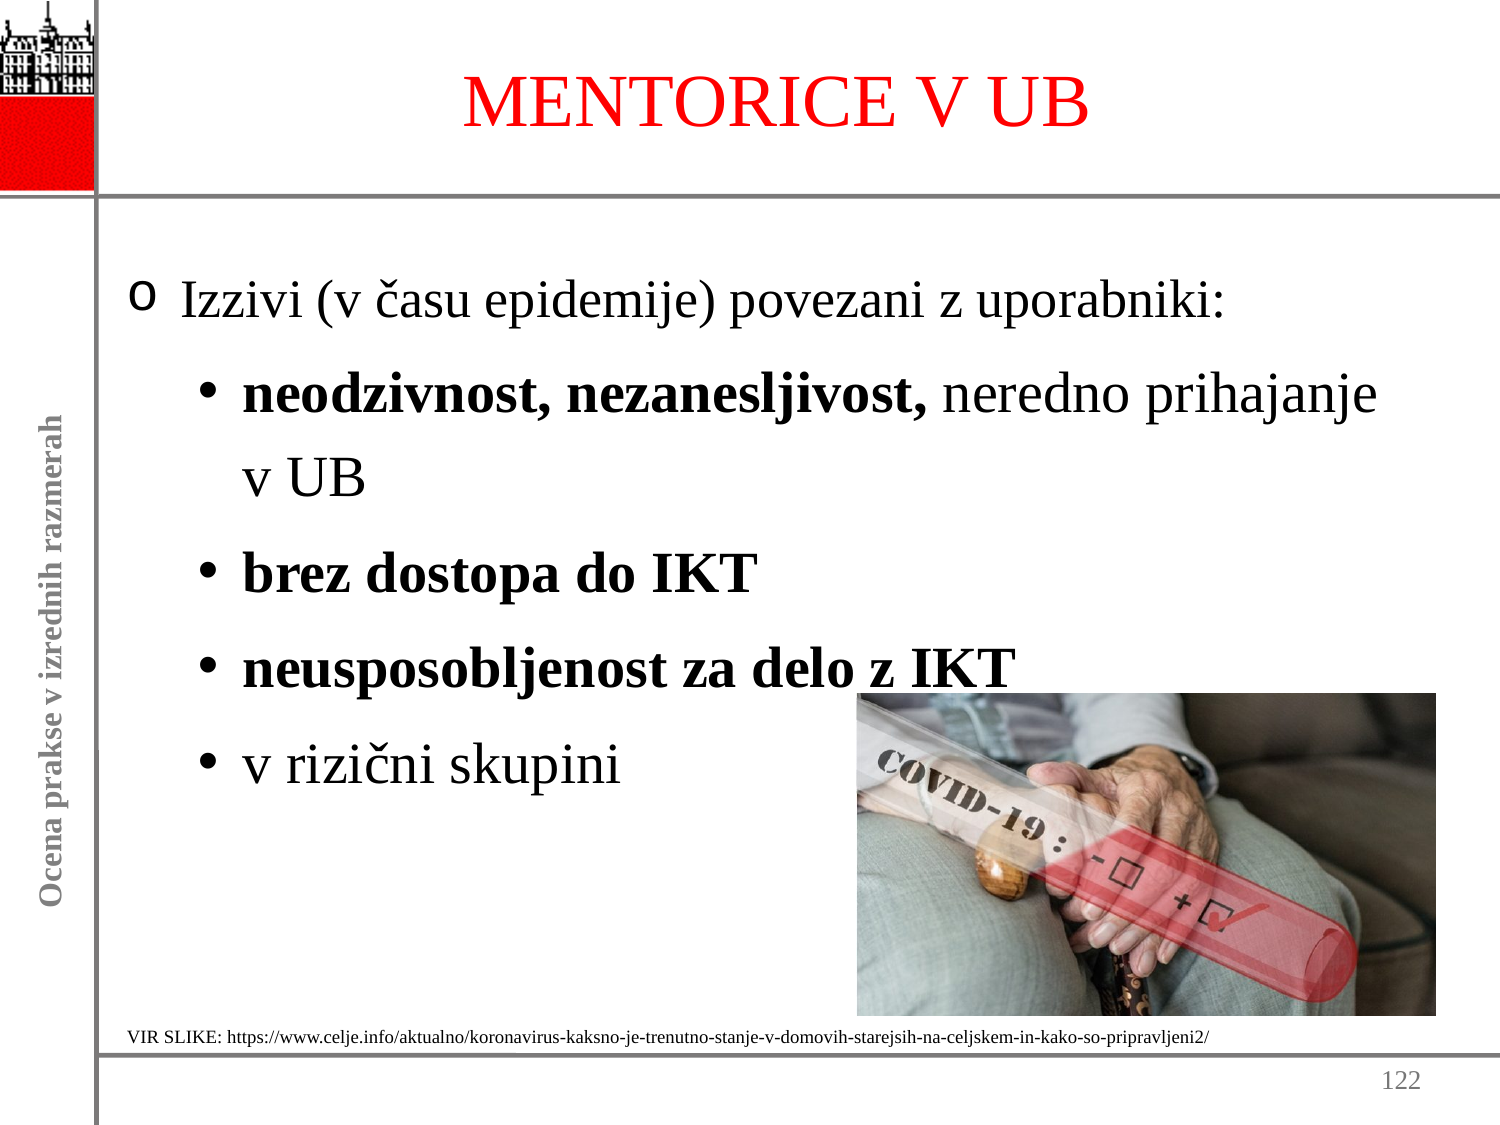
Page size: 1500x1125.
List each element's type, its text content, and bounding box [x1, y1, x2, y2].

text_box VIR SLIKE: https://www.celje.info/aktualno/koronavirus-kaksno-je-trenutno-stanje-v-domovih-starejsih-na-celjskem-in-kako-so-pripravljeni2/ [112, 1017, 1455, 1055]
title MENTORICE V UB [128, 15, 1426, 178]
list Izzivi (v času epidemije) povezani z uporabniki: neodzivnost, nezanesljivost, neredno prihajanje v UB brez dostopa do IKT neusposobljenost za delo z IKT v rizični skupini [111, 243, 1436, 1056]
picture [0, 1, 94, 195]
picture [855, 692, 1436, 1016]
slide_number 122 [1103, 1056, 1436, 1125]
